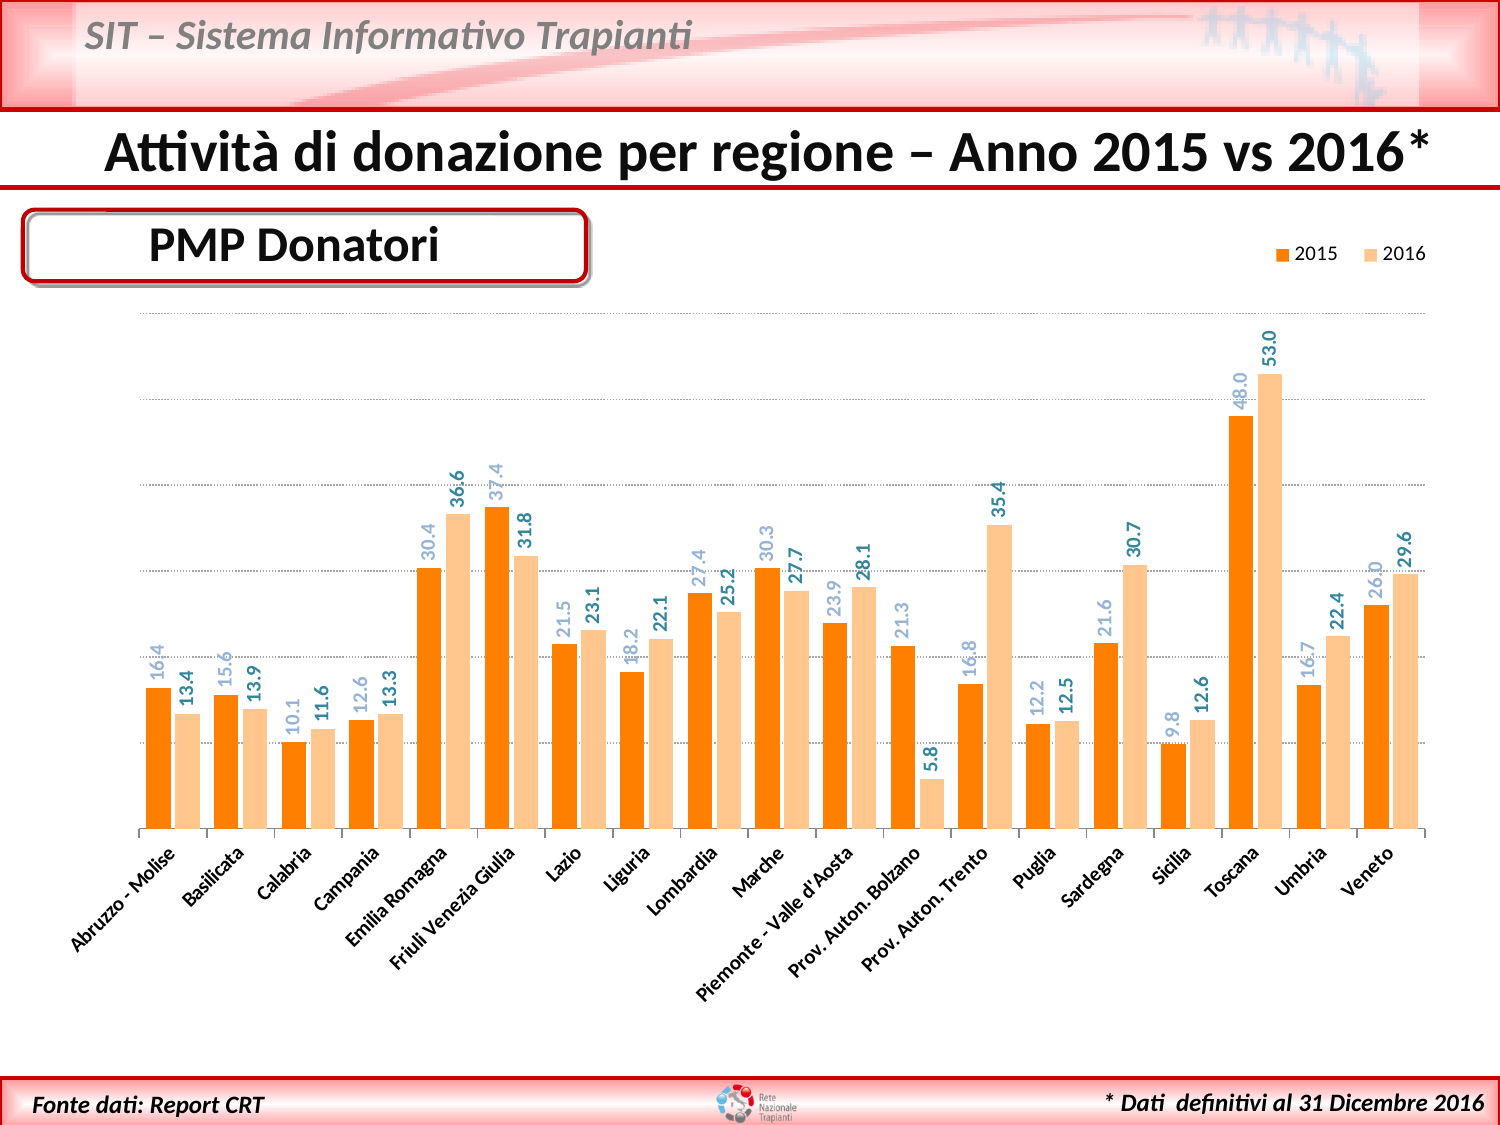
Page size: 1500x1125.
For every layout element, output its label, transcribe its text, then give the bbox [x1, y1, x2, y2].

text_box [14, 204, 587, 282]
picture [703, 1078, 809, 1125]
text_box Attività di donazione per regione – Anno 2015 vs 2016* [0, 105, 1500, 191]
chart [41, 229, 1459, 1075]
